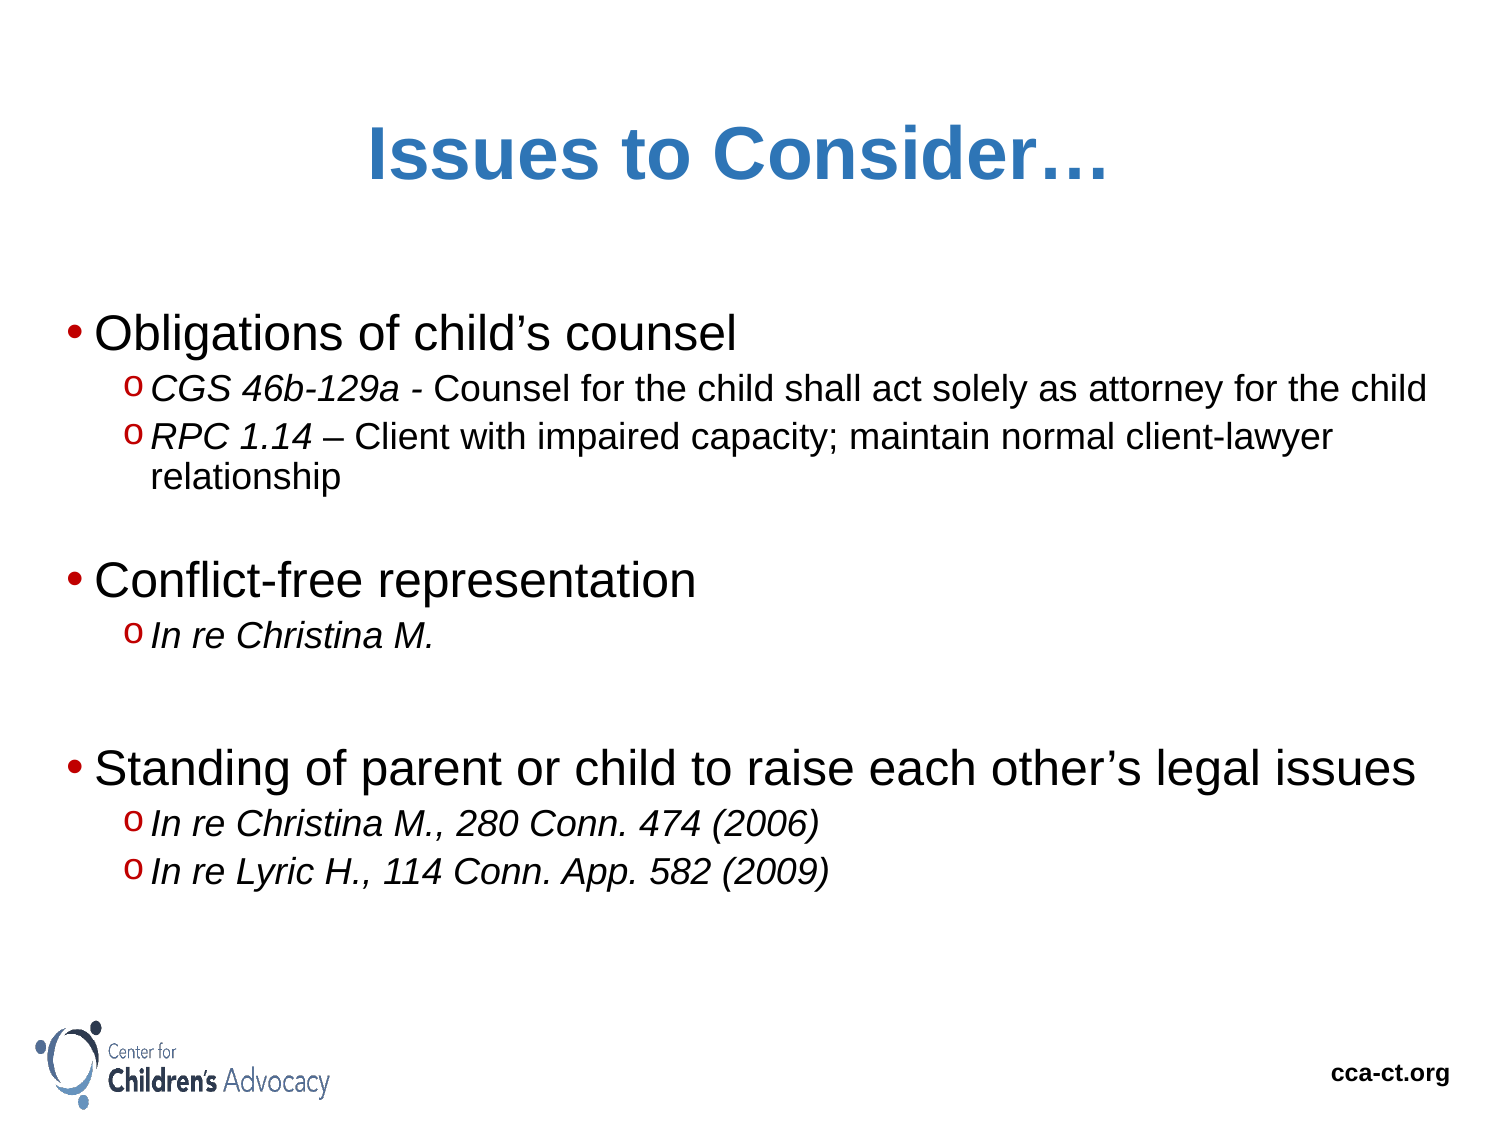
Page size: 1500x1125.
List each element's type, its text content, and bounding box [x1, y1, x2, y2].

list Obligations of child’s counsel CGS 46b-129a - Counsel for the child shall act solely as attorney for the child RPC 1.14 – Client with impaired capacity; maintain normal client-lawyer relationship Conflict-free representation In re Christina M. Standing of parent or child to raise each other’s legal issues In re Christina M., 280 Conn. 474 (2006) In re Lyric H., 114 Conn. App. 582 (2009) [51, 299, 1500, 988]
title Issues to Consider… [24, 87, 1456, 224]
picture [34, 1018, 331, 1116]
